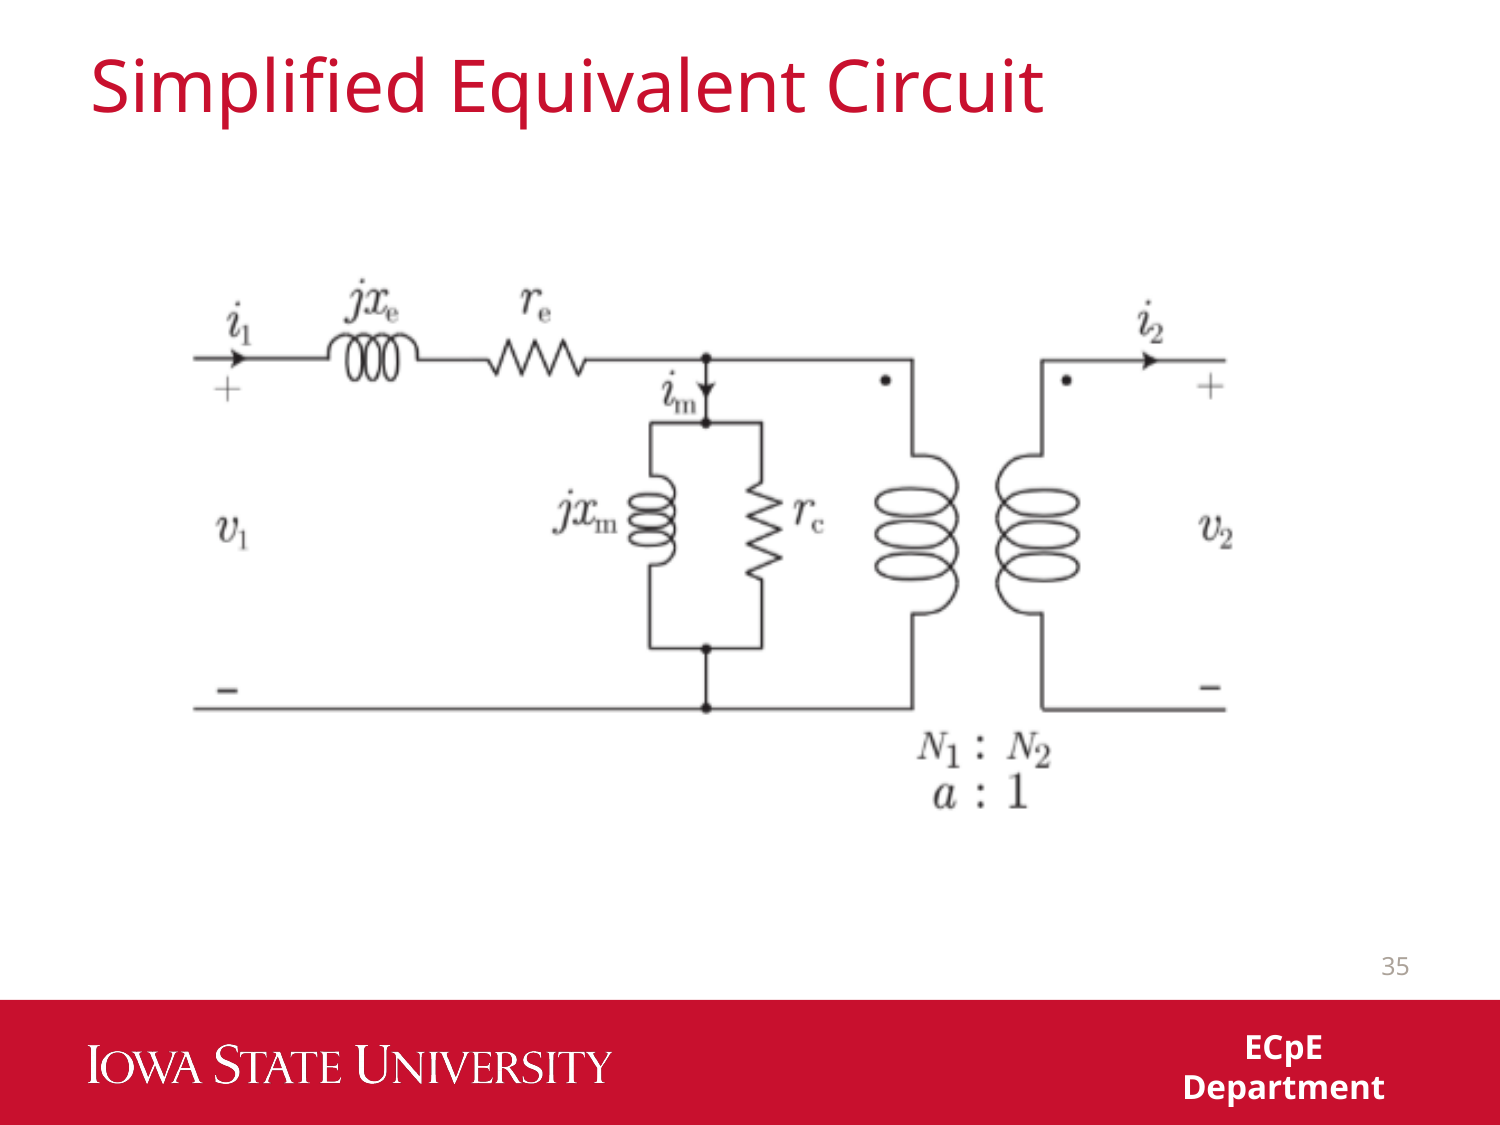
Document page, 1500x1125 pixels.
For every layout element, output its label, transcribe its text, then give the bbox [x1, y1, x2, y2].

picture [87, 1044, 613, 1088]
text_box ECpE Department [1142, 1035, 1425, 1096]
slide_number 35 [1074, 937, 1425, 998]
title Simplified Equivalent Circuit [74, 24, 1402, 142]
picture [140, 239, 1360, 829]
